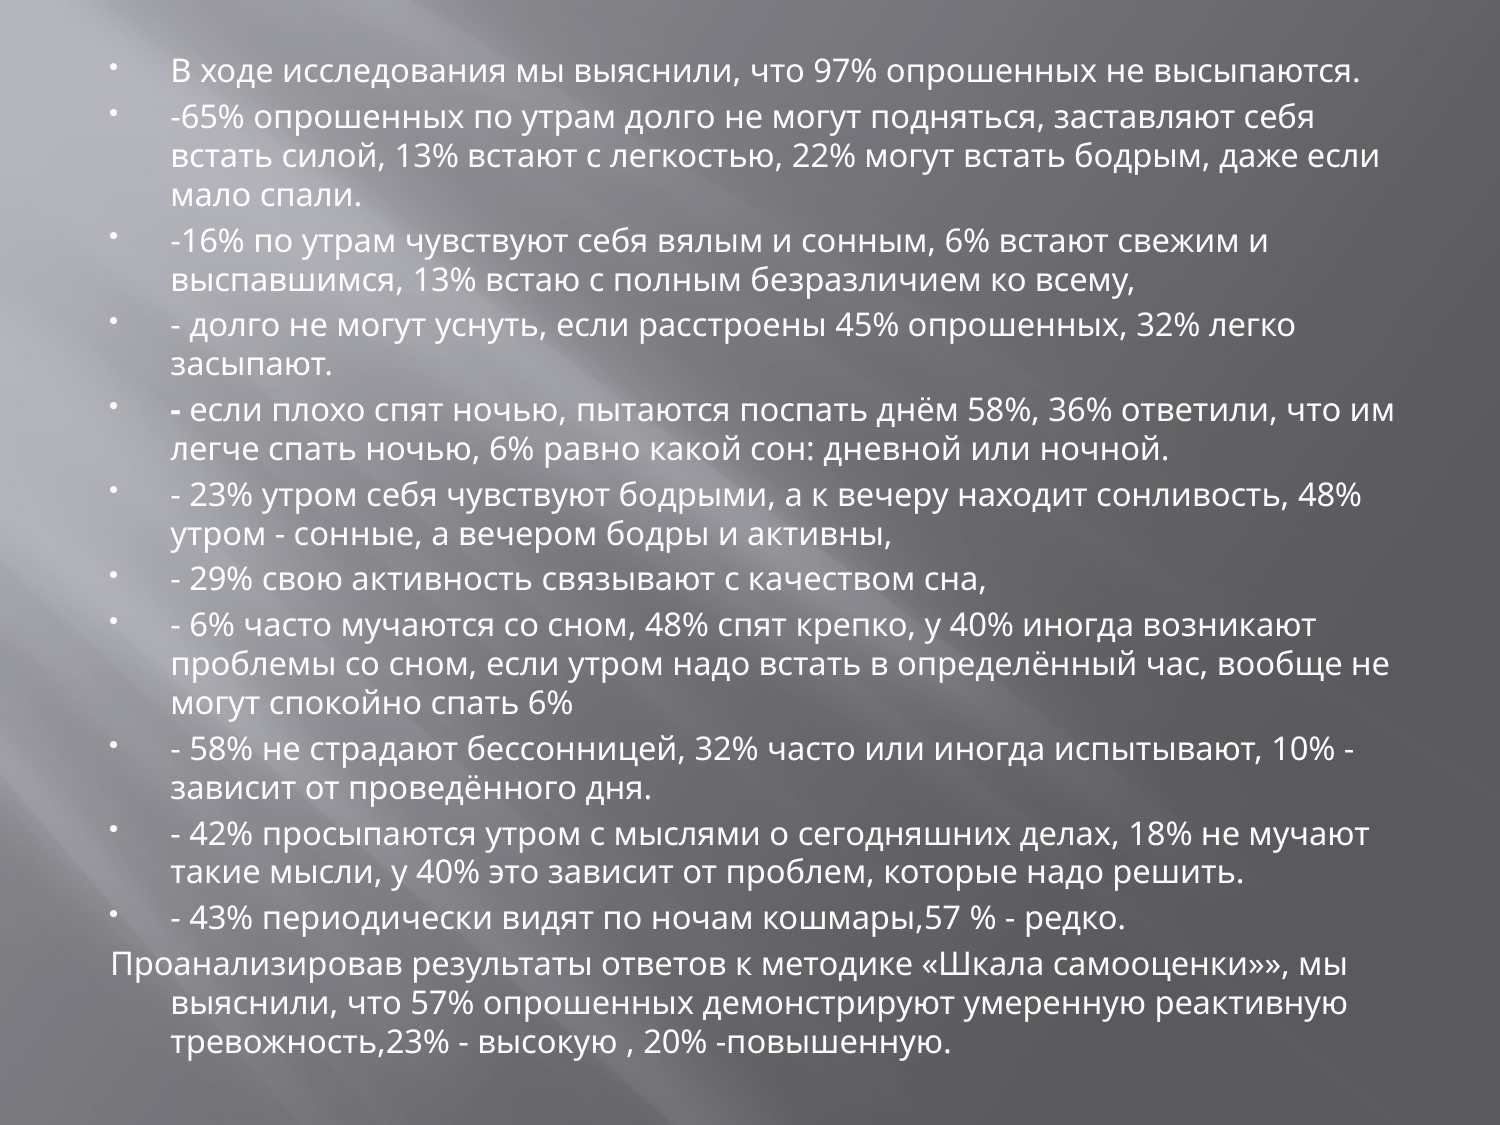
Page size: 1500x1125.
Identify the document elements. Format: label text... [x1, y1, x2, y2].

list В ходе исследования мы выяснили, что 97% опрошенных не высыпаются. -65% опрошенных по утрам долго не могут подняться, заставляют себя встать силой, 13% встают с легкостью, 22% могут встать бодрым, даже если мало спали. -16% по утрам чувствуют себя вялым и сонным, 6% встают свежим и выспавшимся, 13% встаю с полным безразличием ко всему, - долго не могут уснуть, если расстроены 45% опрошенных, 32% легко засыпают. - если плохо спят ночью, пытаются поспать днём 58%, 36% ответили, что им легче спать ночью, 6% равно какой сон: дневной или ночной. - 23% утром себя чувствуют бодрыми, а к вечеру находит сонливость, 48% утром - сонные, а вечером бодры и активны, - 29% свою активность связывают с качеством сна, - 6% часто мучаются со сном, 48% спят крепко, у 40% иногда возникают проблемы со сном, если утром надо встать в определённый час, вообще не могут спокойно спать 6% - 58% не страдают бессонницей, 32% часто или иногда испытывают, 10% - зависит от проведённого дня. - 42% просыпаются утром с мыслями о сегодняшних делах, 18% не мучают такие мысли, у 40% это зависит от проблем, которые надо решить. - 43% периодически видят по ночам кошмары,57 % - редко. Проанализировав результаты ответов к методике «Шкала самооценки»», мы выяснили, что 57% опрошенных демонстрируют умеренную реактивную тревожность,23% - высокую , 20% -повышенную. [75, 42, 1425, 1071]
